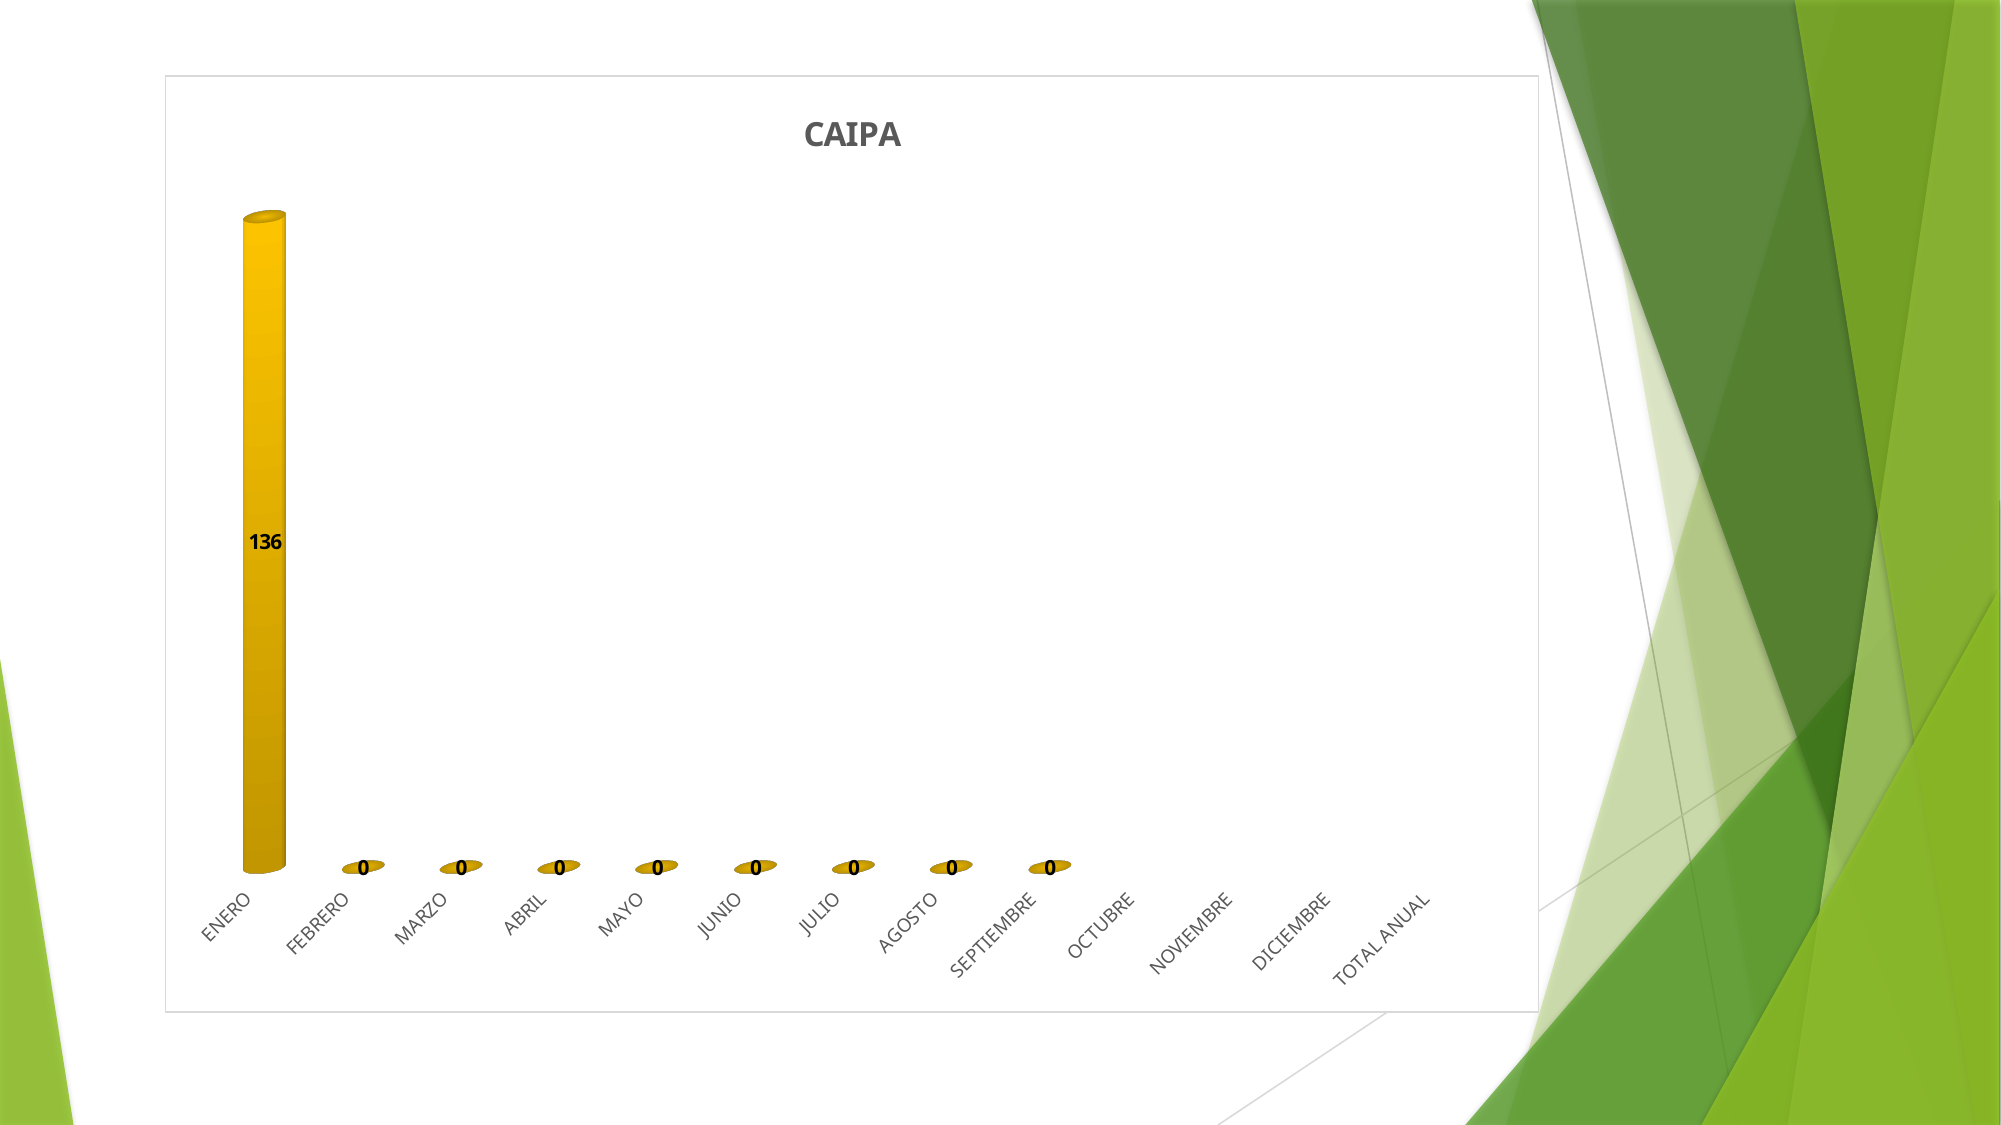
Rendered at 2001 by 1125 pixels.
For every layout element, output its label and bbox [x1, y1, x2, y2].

chart [164, 74, 1540, 1014]
